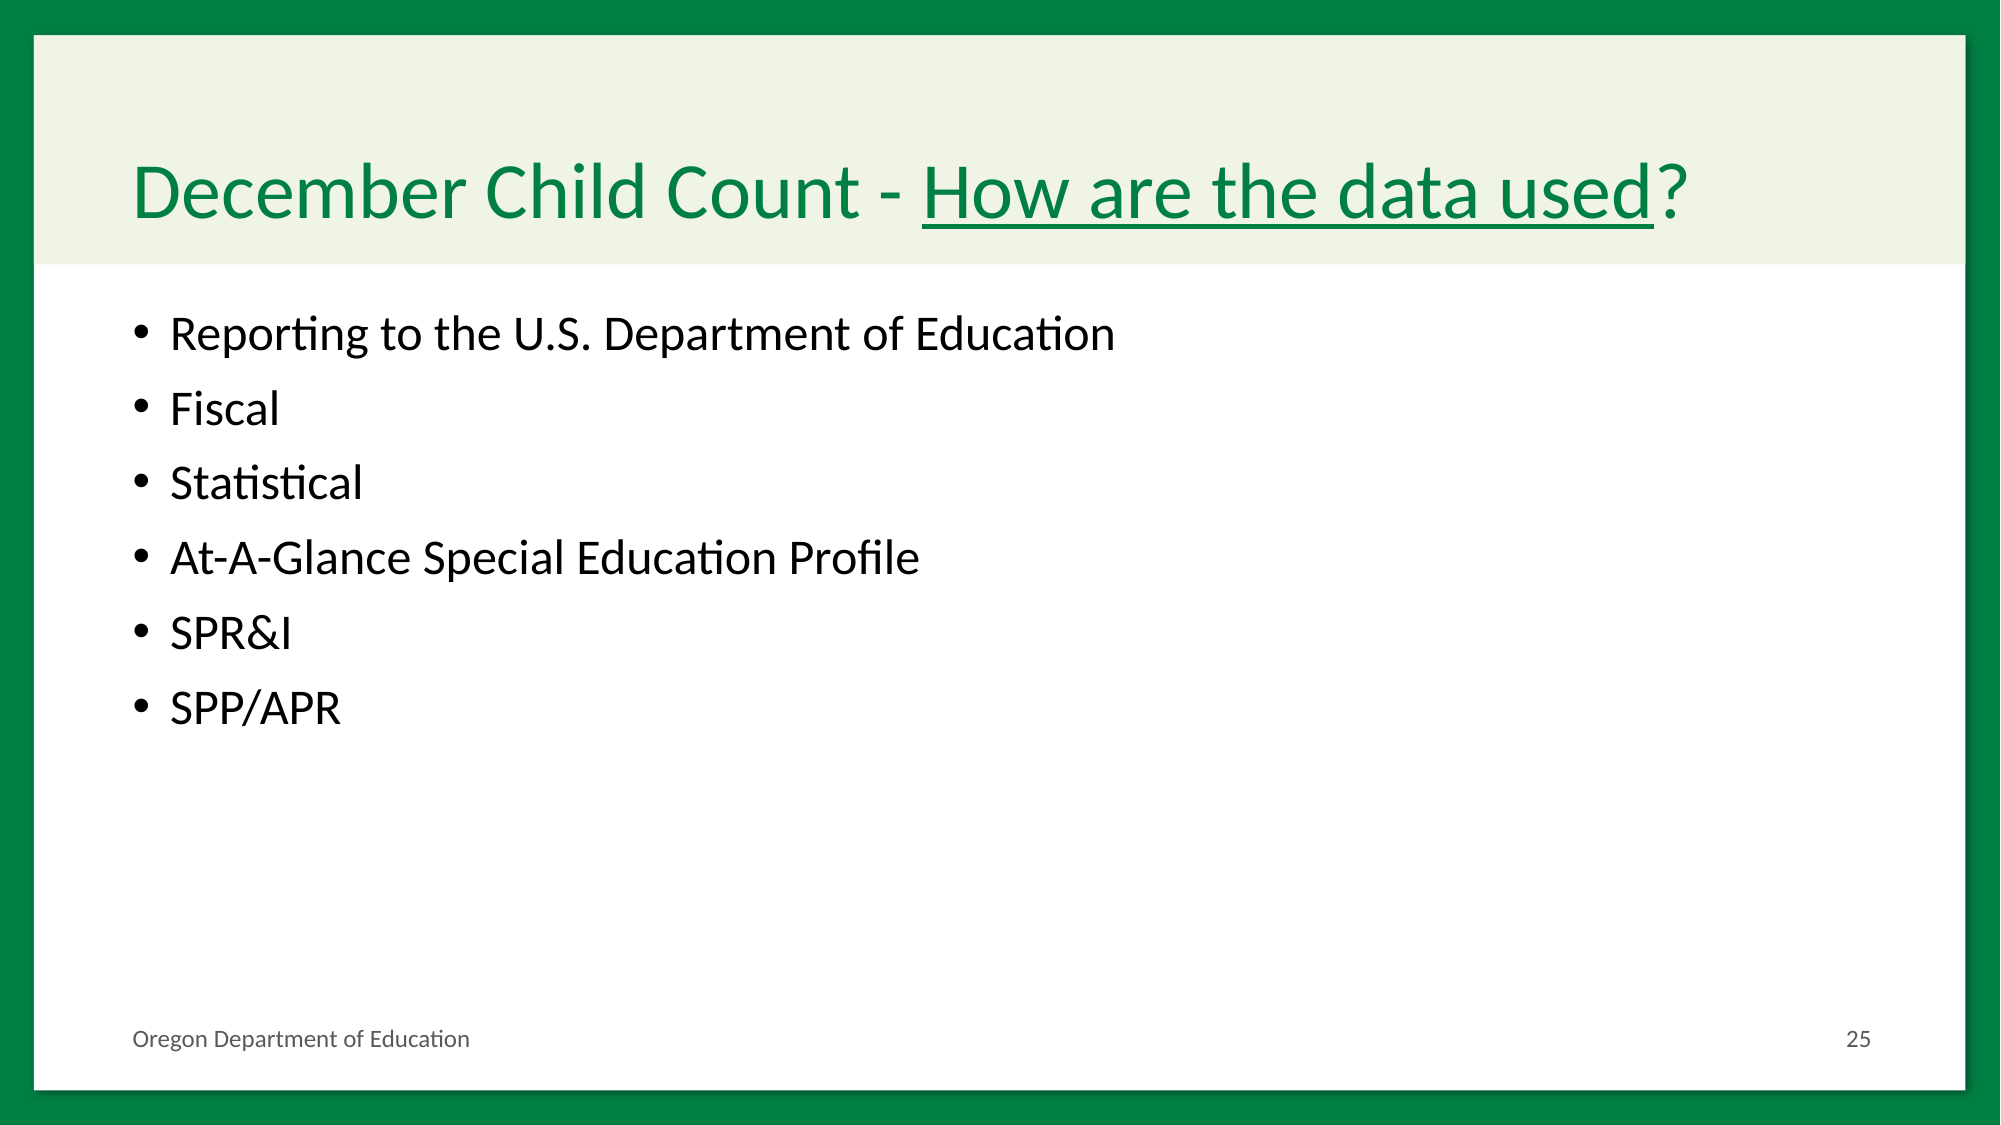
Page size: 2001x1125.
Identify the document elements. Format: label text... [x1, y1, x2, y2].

footer Oregon Department of Education [117, 1007, 588, 1068]
list Reporting to the U.S. Department of Education Fiscal Statistical At-A-Glance Special Education Profile SPR&I SPP/APR [117, 299, 1887, 974]
title December Child Count - How are the data used? [117, 75, 1887, 244]
slide_number 25 [1412, 1007, 1887, 1068]
